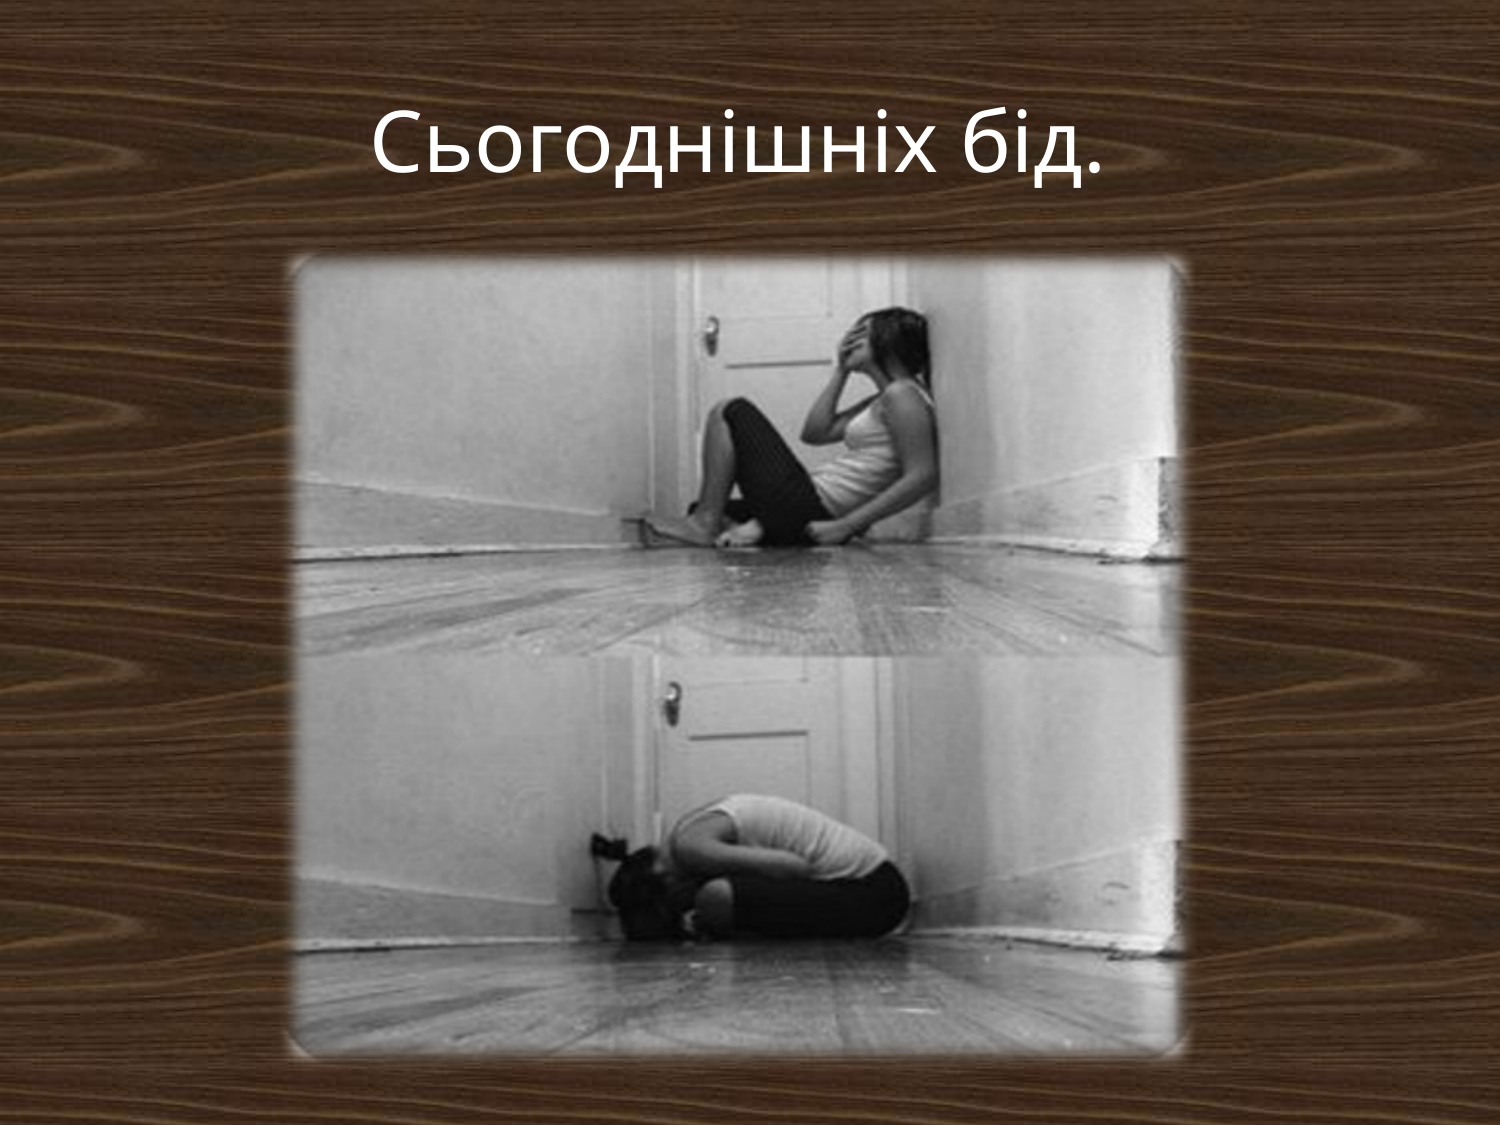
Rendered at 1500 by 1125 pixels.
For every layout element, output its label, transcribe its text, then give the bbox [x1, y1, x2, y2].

title Сьогоднішніх бід. [75, 45, 1425, 233]
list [277, 243, 1200, 1071]
picture [0, 0, 1500, 1125]
